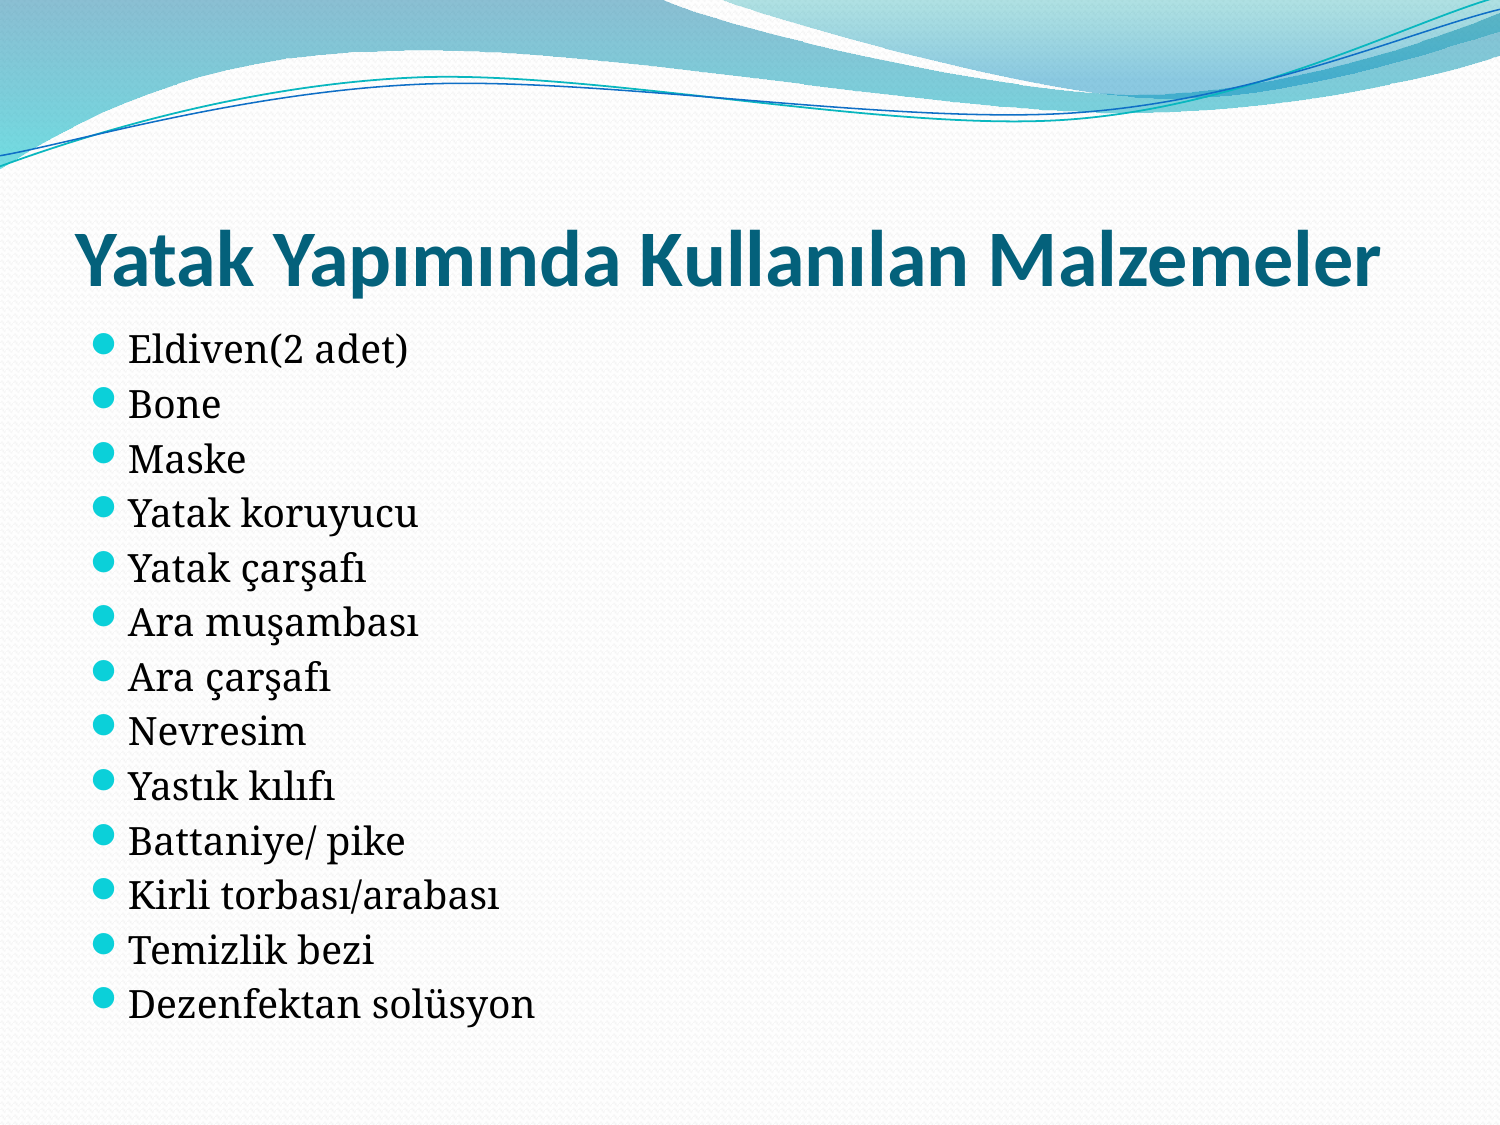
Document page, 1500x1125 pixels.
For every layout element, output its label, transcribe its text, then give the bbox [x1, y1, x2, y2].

title Yatak Yapımında Kullanılan Malzemeler [75, 115, 1425, 303]
list Eldiven(2 adet) Bone Maske Yatak koruyucu Yatak çarşafı Ara muşambası Ara çarşafı Nevresim Yastık kılıfı Battaniye/ pike Kirli torbası/arabası Temizlik bezi Dezenfektan solüsyon [75, 317, 1425, 1038]
